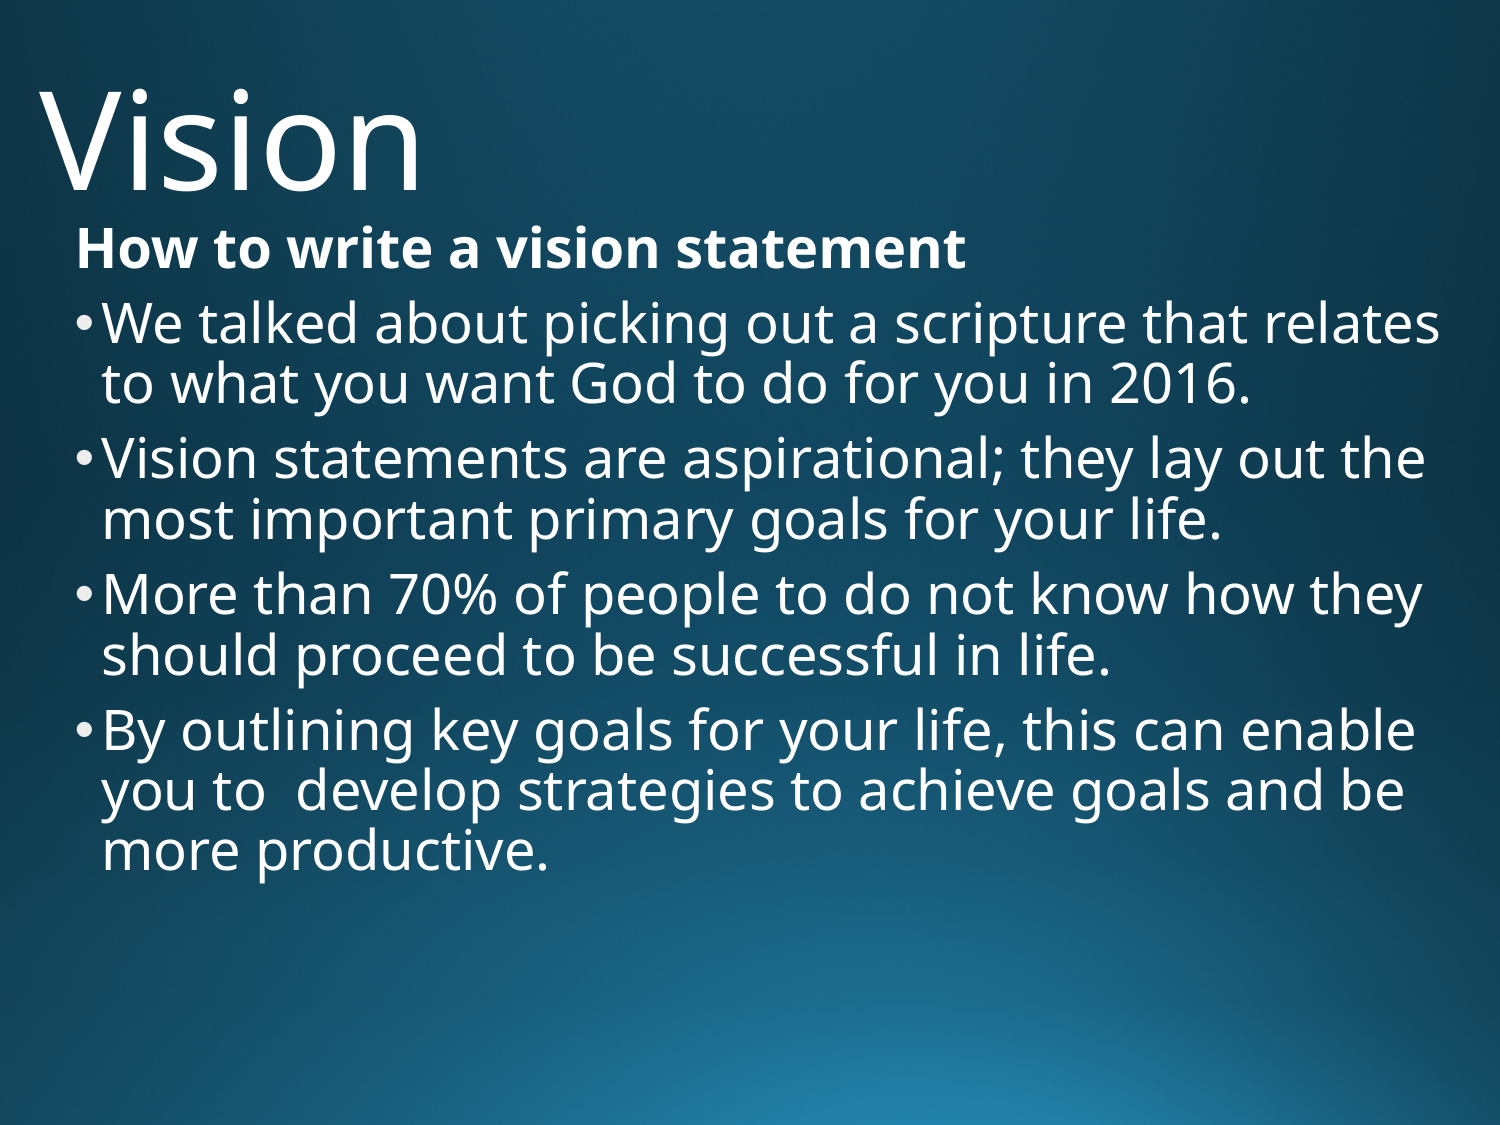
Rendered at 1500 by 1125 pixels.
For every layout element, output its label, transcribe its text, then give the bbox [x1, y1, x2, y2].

picture [0, 0, 1500, 1125]
list How to write a vision statement We talked about picking out a scripture that relates to what you want God to do for you in 2016. Vision statements are aspirational; they lay out the most important primary goals for your life. More than 70% of people to do not know how they should proceed to be successful in life. By outlining key goals for your life, this can enable you to develop strategies to achieve goals and be more productive. [59, 212, 1463, 925]
title Vision [24, 37, 1319, 255]
